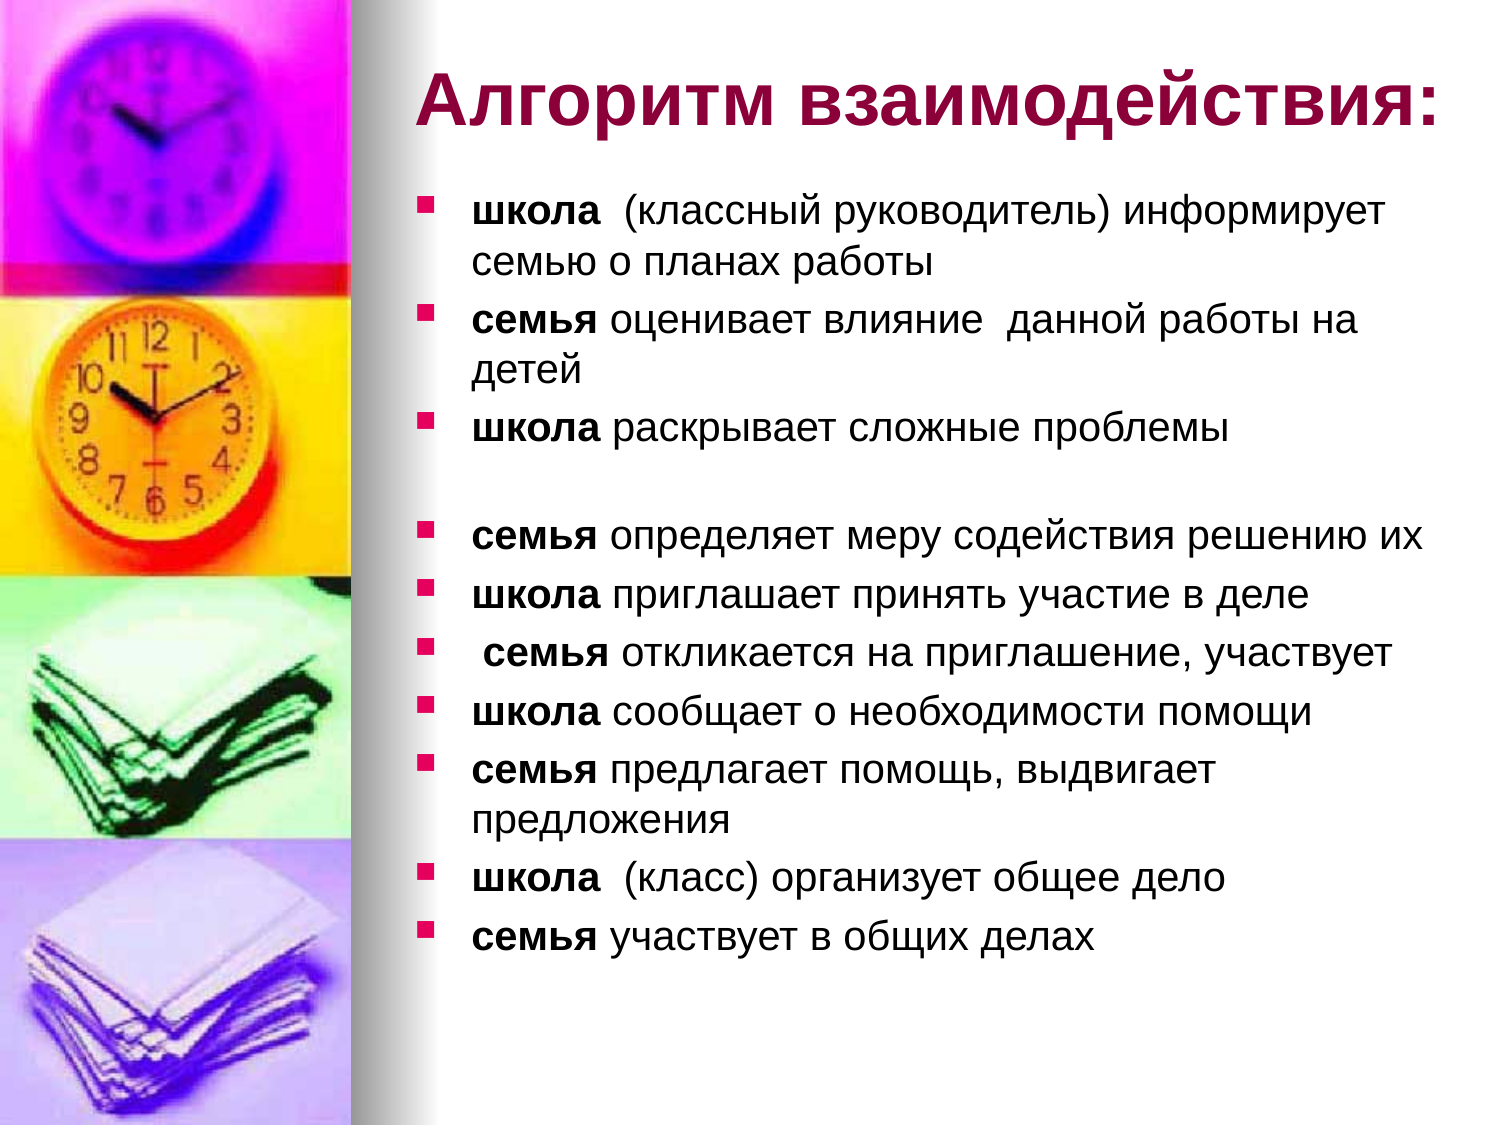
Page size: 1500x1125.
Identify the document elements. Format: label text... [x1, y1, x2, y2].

title Алгоритм взаимодействия: [399, 37, 1500, 153]
list школа (классный руководитель) информирует семью о планах работы семья оценивает влияние данной работы на детей школа раскрывает сложные проблемы семья определяет меру содействия решению их школа приглашает принять участие в деле семья откликается на приглашение, участвует школа сообщает о необходимости помощи семья предлагает помощь, выдвигает предложения школа (класс) организует общее дело семья участвует в общих делах [399, 175, 1450, 1055]
picture [0, 0, 351, 1125]
